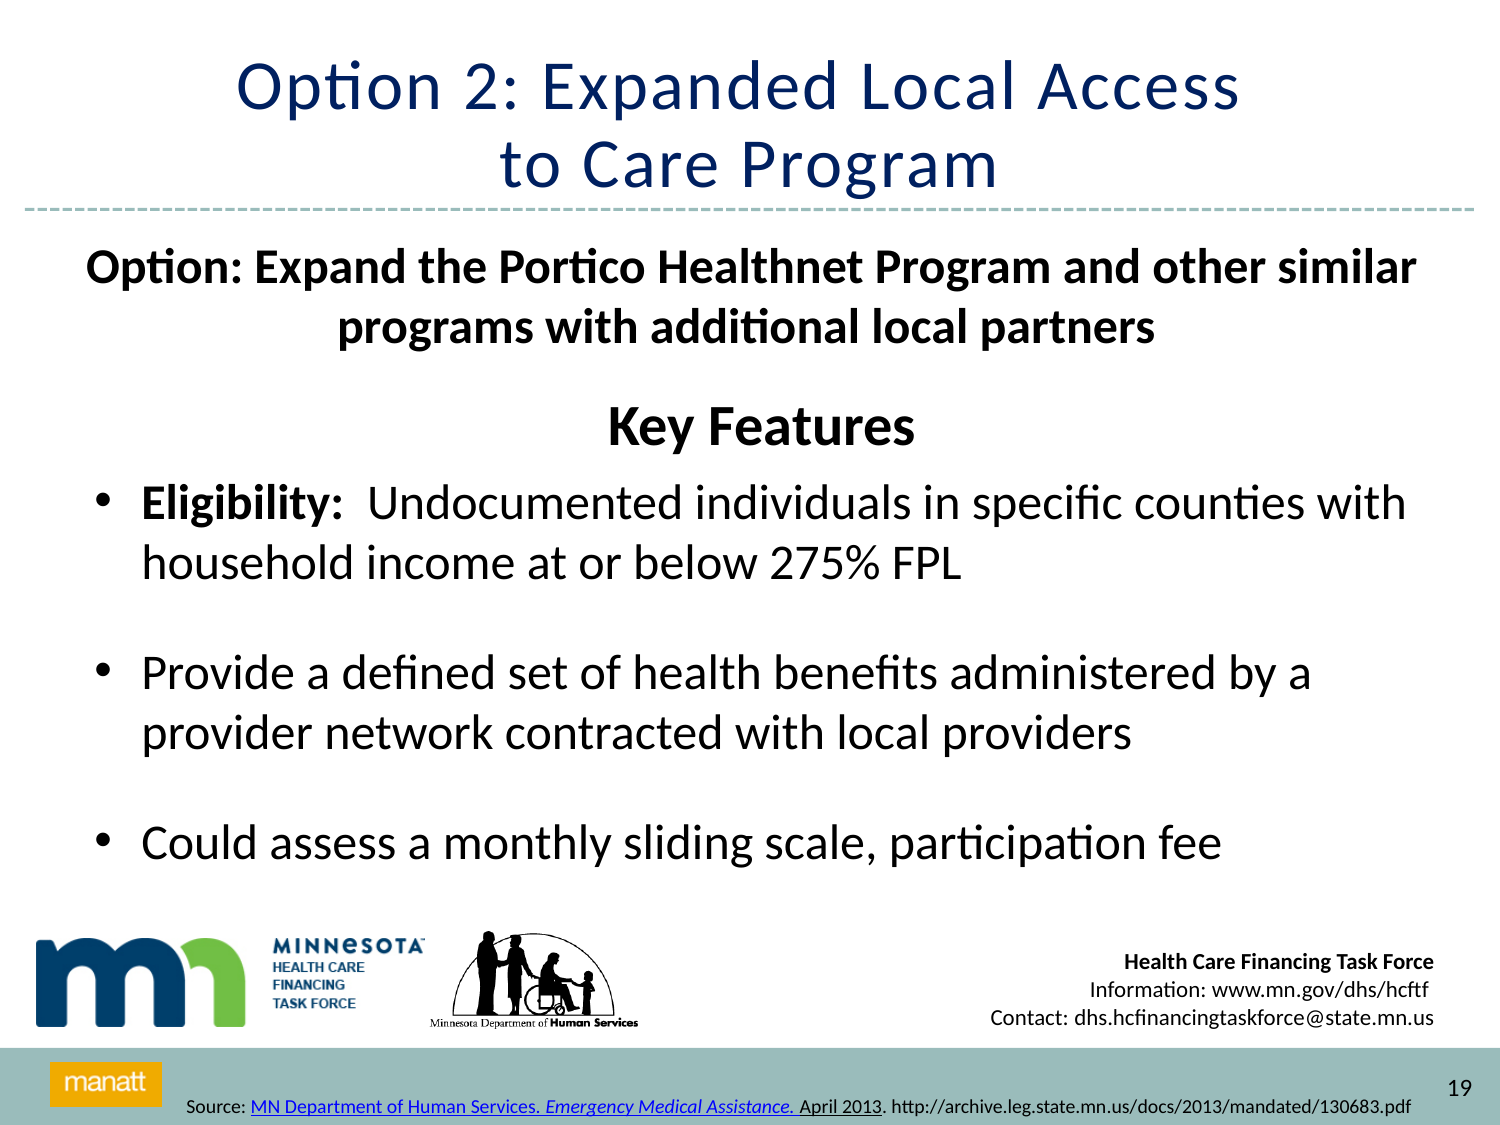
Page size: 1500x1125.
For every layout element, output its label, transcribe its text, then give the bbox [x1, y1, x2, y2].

text_box Source: MN Department of Human Services. Emergency Medical Assistance. April 2013. http://archive.leg.state.mn.us/docs/2013/mandated/130683.pdf [171, 1062, 1455, 1125]
text_box Option: Expand the Portico Healthnet Program and other similar programs with additional local partners [3, 219, 1500, 369]
title Option 2: Expanded Local Access to Care Program [49, 37, 1450, 210]
text_box 19 [1399, 1056, 1488, 1117]
text_box Key Features Eligibility: Undocumented individuals in specific counties with household income at or below 275% FPL Provide a defined set of health benefits administered by a provider network contracted with local providers Could assess a monthly sliding scale, participation fee [66, 378, 1459, 878]
picture [36, 938, 425, 1027]
picture [429, 930, 638, 1029]
picture [49, 1062, 162, 1108]
